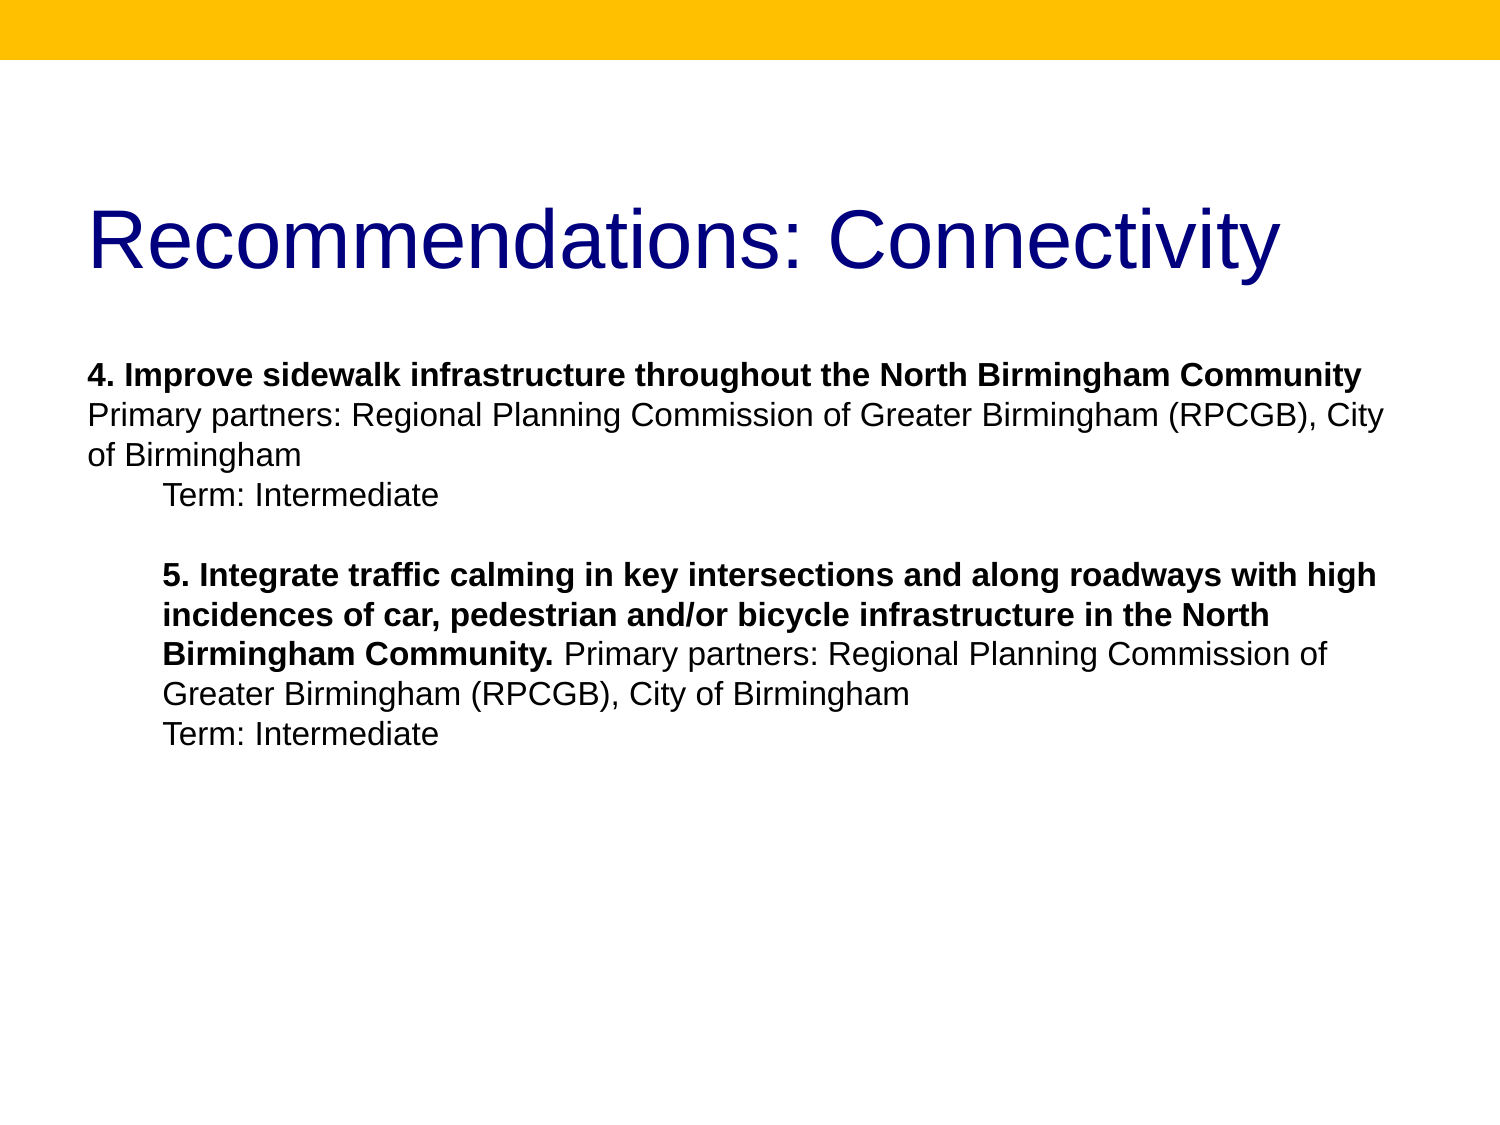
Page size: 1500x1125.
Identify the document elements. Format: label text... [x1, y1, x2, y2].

title Recommendations: Connectivity [72, 112, 1423, 300]
text_box 4. Improve sidewalk infrastructure throughout the North Birmingham Community Primary partners: Regional Planning Commission of Greater Birmingham (RPCGB), City of Birmingham Term: Intermediate 5. Integrate traffic calming in key intersections and along roadways with high incidences of car, pedestrian and/or bicycle infrastructure in the North Birmingham Community. Primary partners: Regional Planning Commission of Greater Birmingham (RPCGB), City of Birmingham Term: Intermediate [72, 345, 1423, 760]
